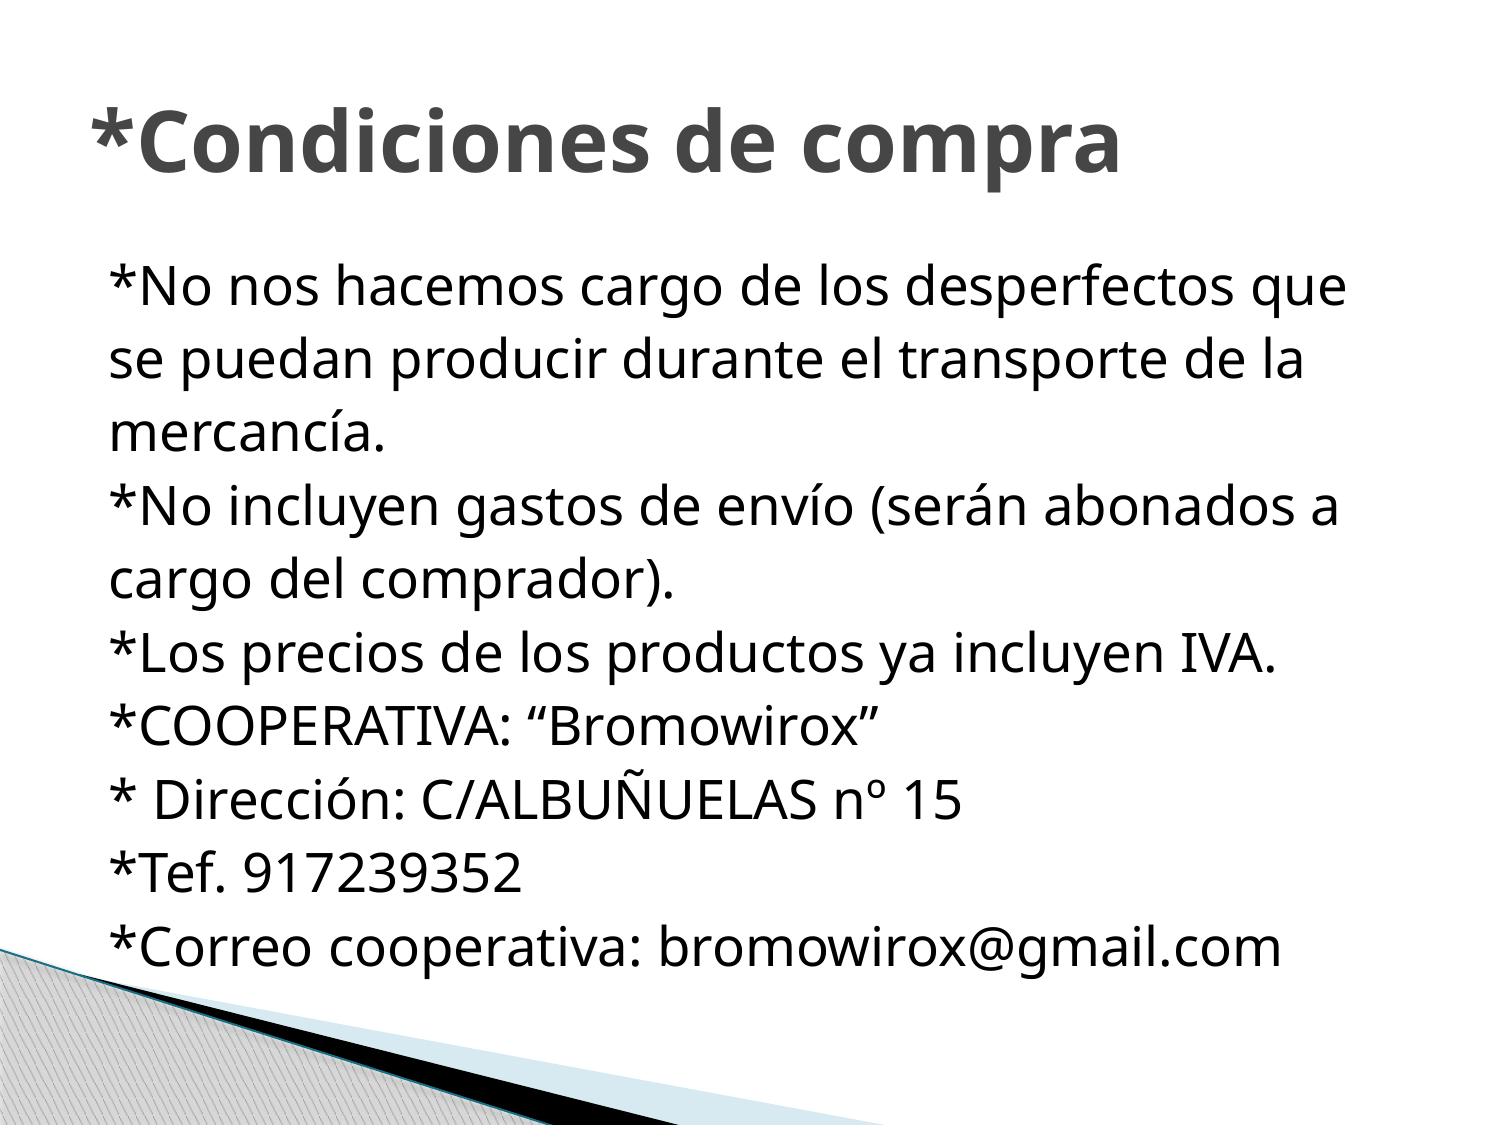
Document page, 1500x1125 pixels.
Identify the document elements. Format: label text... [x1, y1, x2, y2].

list *No nos hacemos cargo de los desperfectos que se puedan producir durante el transporte de la mercancía. *No incluyen gastos de envío (serán abonados a cargo del comprador). *Los precios de los productos ya incluyen IVA. *COOPERATIVA: “Bromowirox” * Dirección: C/ALBUÑUELAS nº 15 *Tef. 917239352 *Correo cooperativa: bromowirox@gmail.com [75, 243, 1425, 986]
title *Condiciones de compra [75, 45, 1425, 233]
